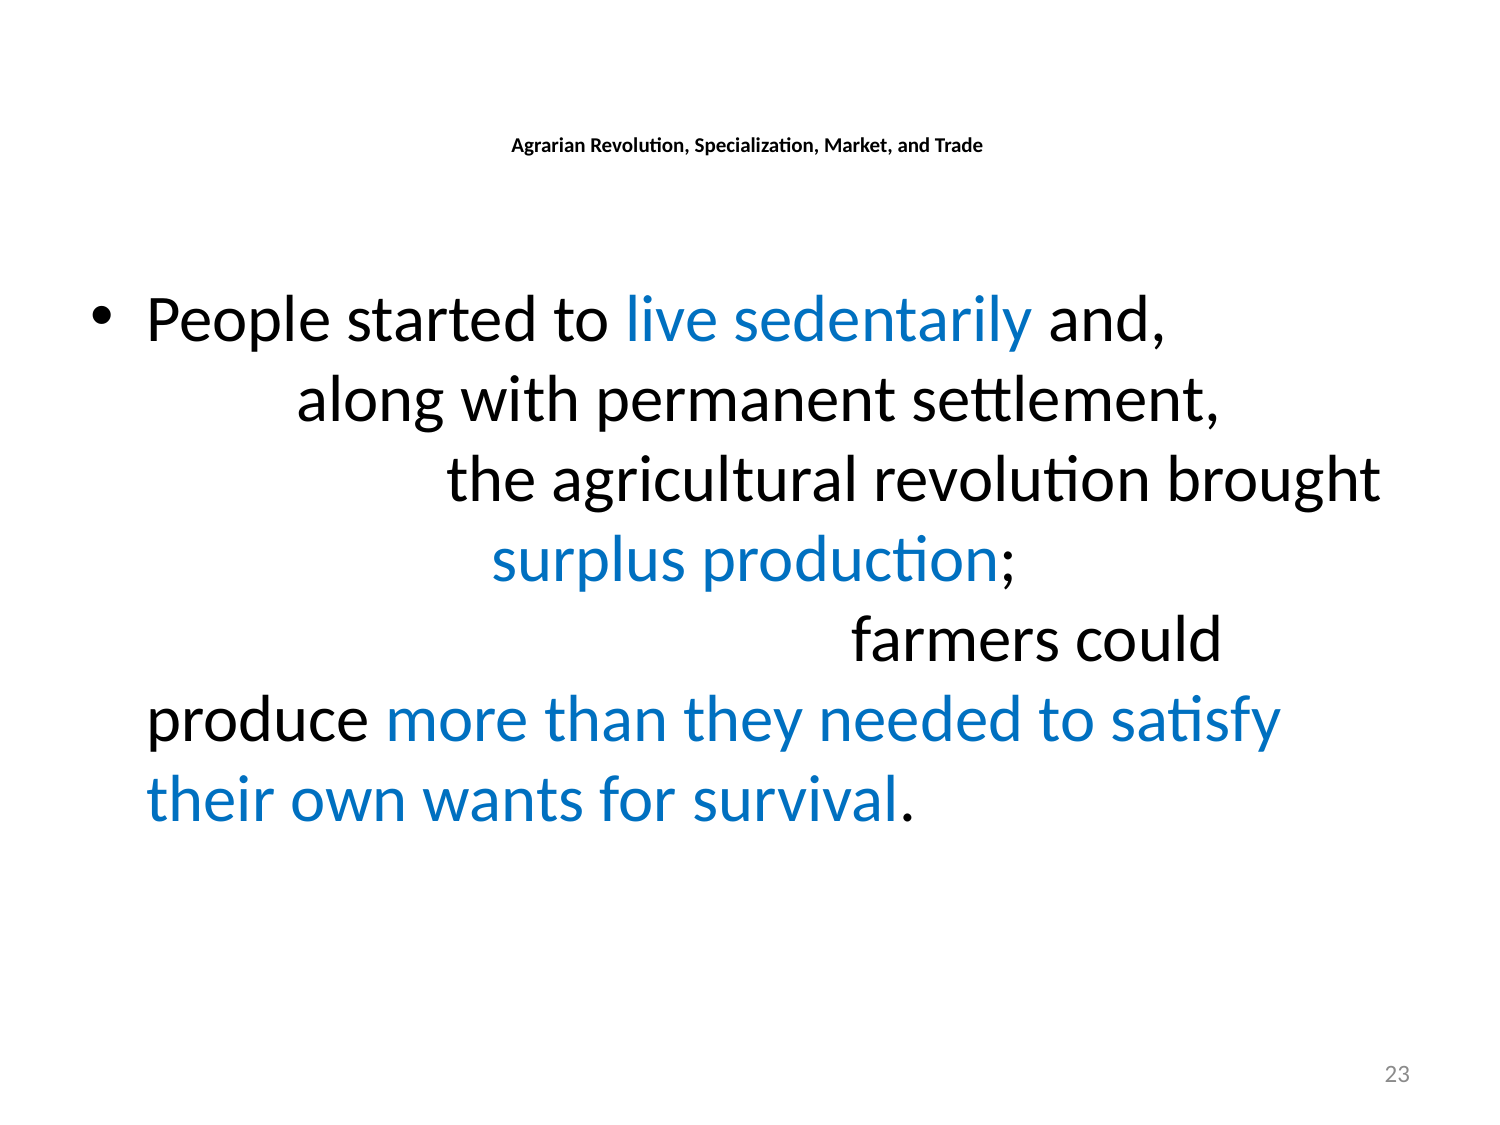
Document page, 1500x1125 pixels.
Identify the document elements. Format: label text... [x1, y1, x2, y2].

slide_number 23 [1074, 1042, 1425, 1103]
title Agrarian Revolution, Specialization, Market, and Trade [75, 45, 1425, 244]
list People started to live sedentarily and, along with permanent settlement, the agricultural revolution brought surplus production; farmers could produce more than they needed to satisfy their own wants for survival. [75, 267, 1425, 1125]
